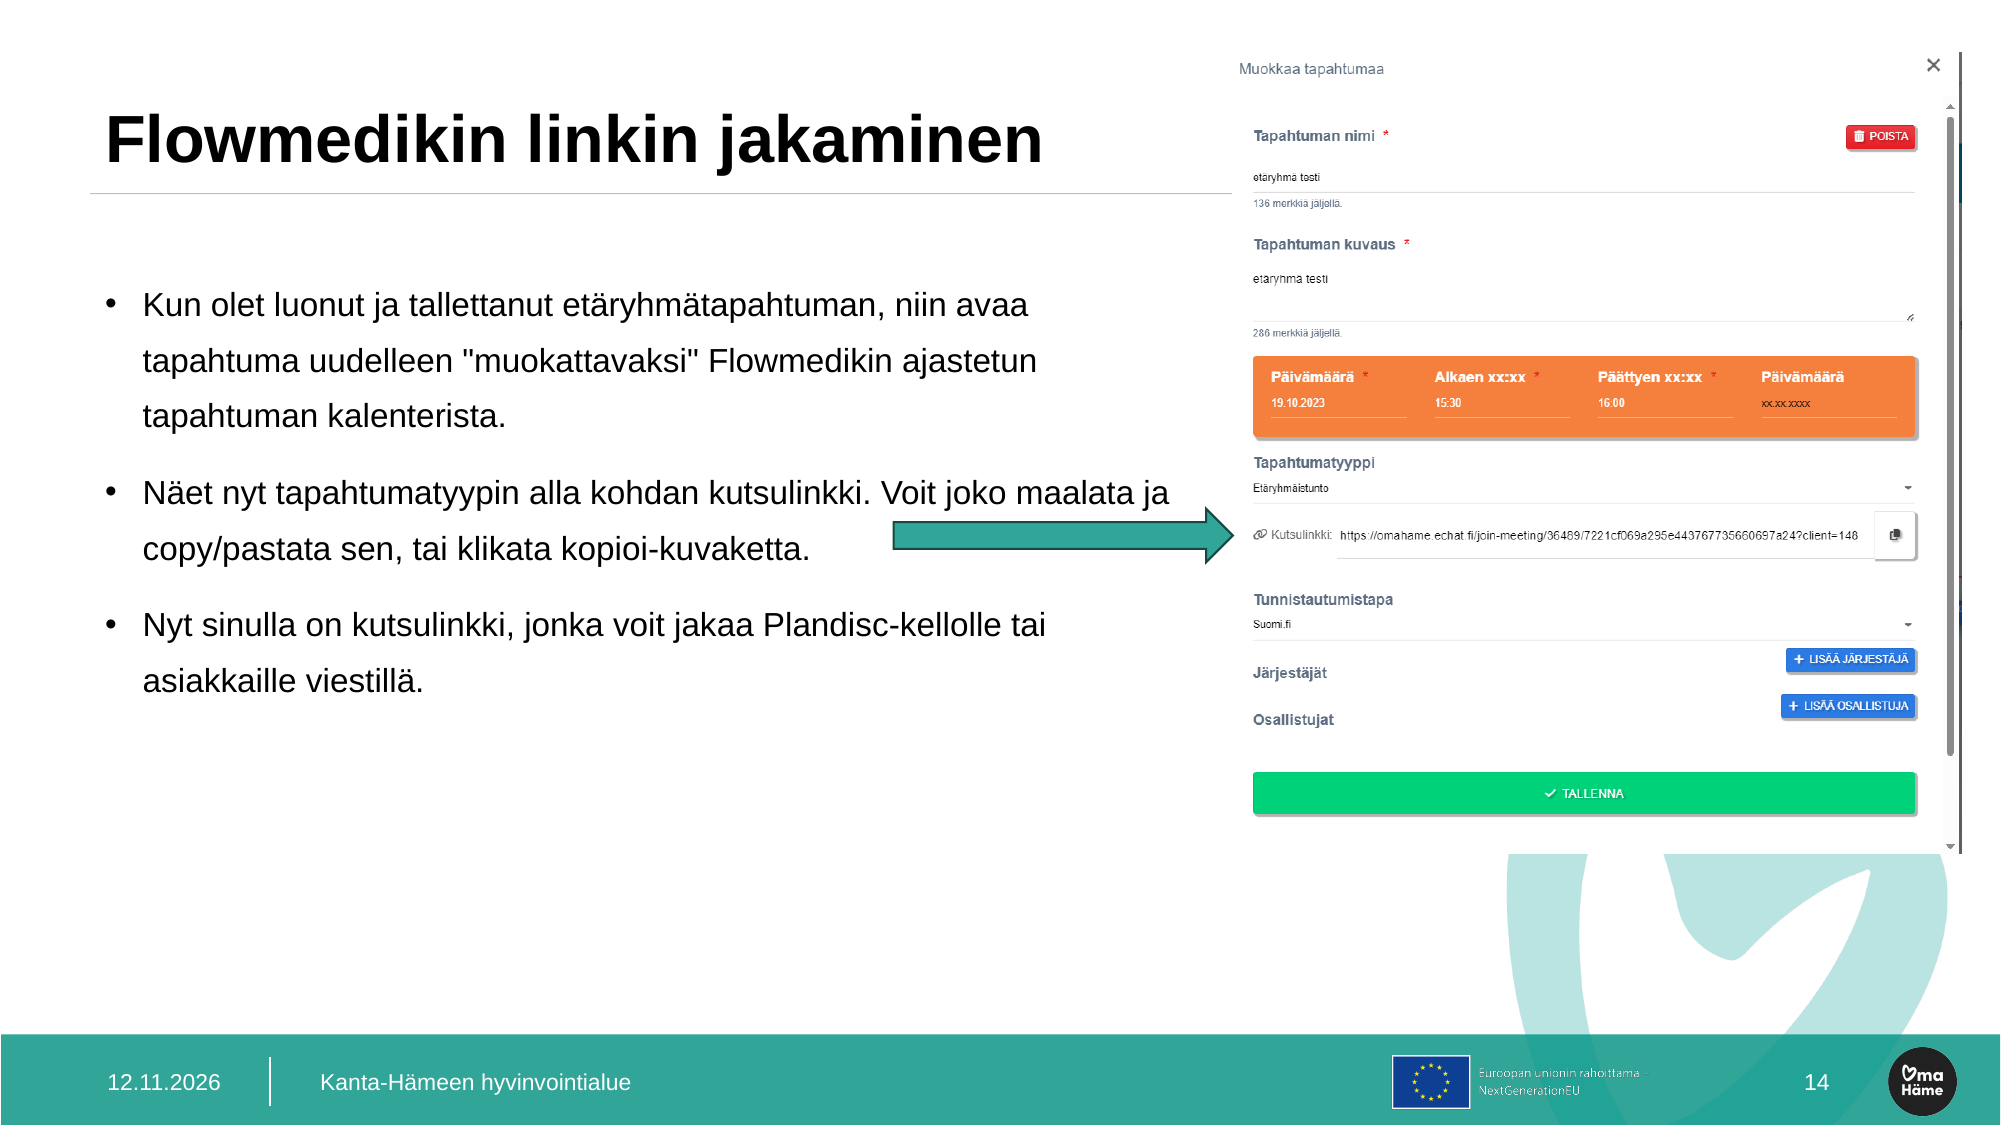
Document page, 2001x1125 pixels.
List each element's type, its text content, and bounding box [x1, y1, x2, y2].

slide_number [92, 1056, 264, 1107]
slide_number 16 [1764, 1056, 1845, 1107]
picture [1887, 1046, 1958, 1117]
picture [1232, 52, 1962, 854]
picture [1384, 1045, 1663, 1119]
list Kun olet luonut ja tallettanut etäryhmätapahtuman, niin avaa tapahtuma uudelleen "muokattavaksi" Flowmedikin ajastetun tapahtuman kalenterista. Näet nyt tapahtumatyypin alla kohdan kutsulinkki. Voit joko maalata ja copy/pastata sen, tai klikata kopioi-kuvaketta. Nyt sinulla on kutsulinkki, jonka voit jakaa Plandisc-kellolle tai asiakkaille viestillä. [90, 259, 1216, 947]
footer Kanta-Hämeen hyvinvointialue [305, 1056, 981, 1107]
footer Kanta-Hämeen hyvinvointialue [1463, 704, 1984, 1034]
title Flowmedikin linkin jakaminen [90, 29, 1913, 185]
text_box [892, 506, 1232, 565]
